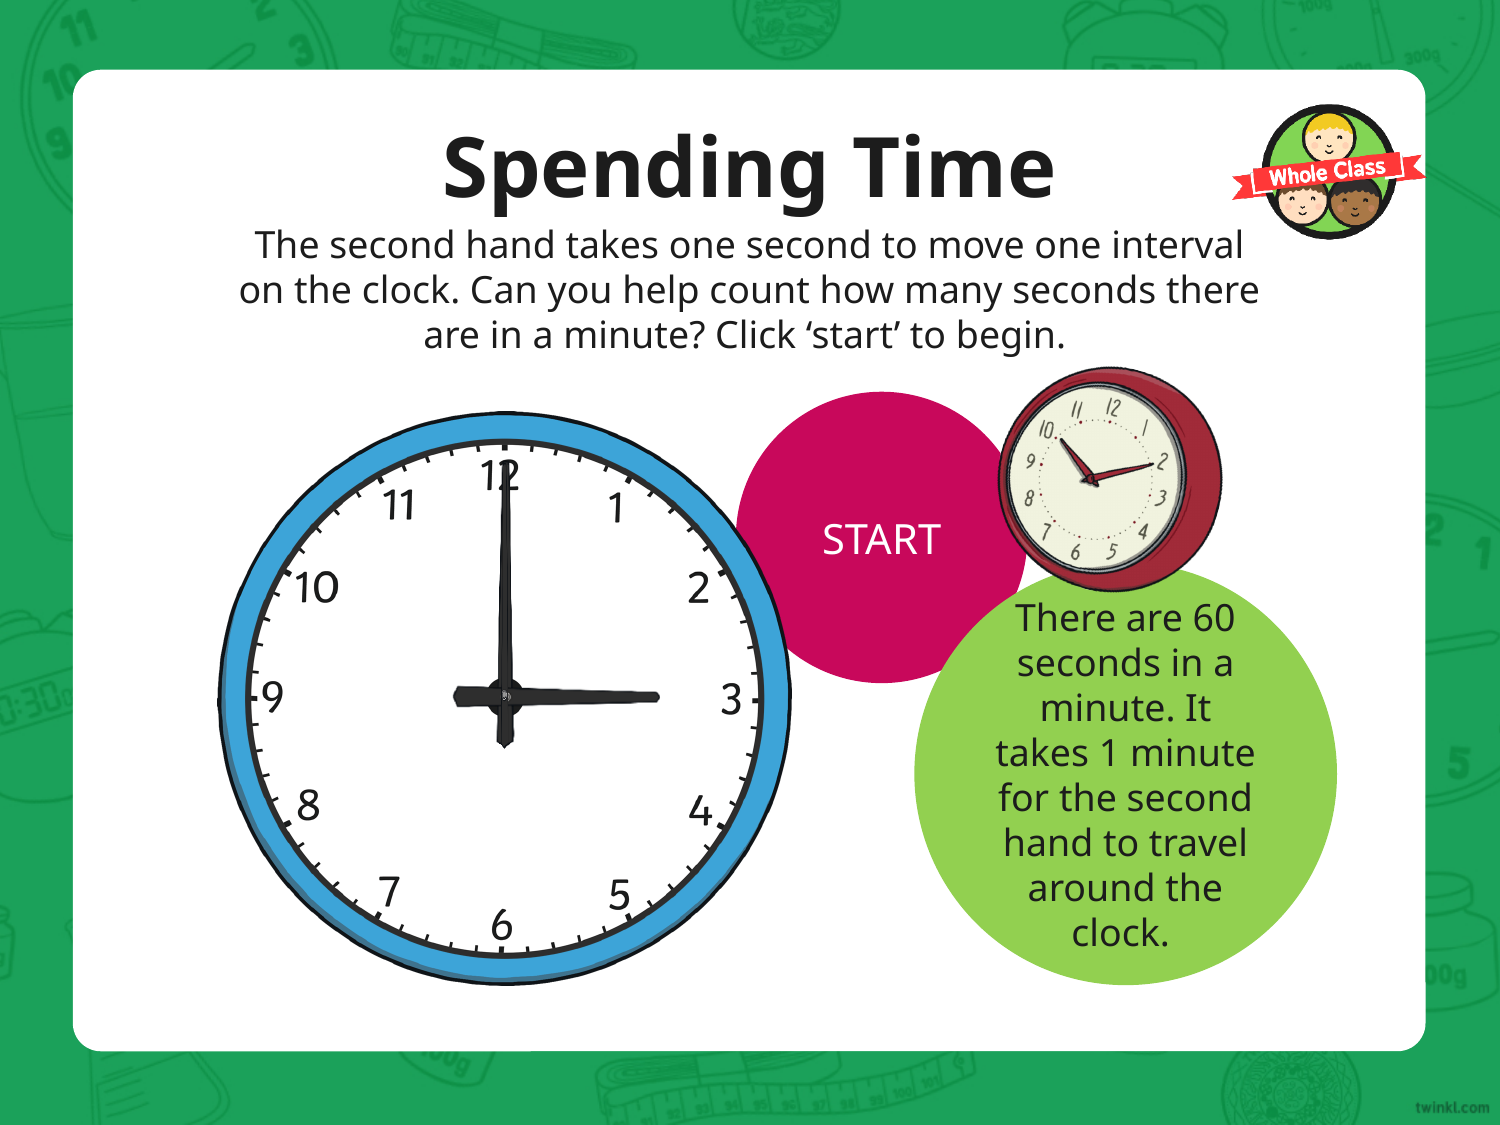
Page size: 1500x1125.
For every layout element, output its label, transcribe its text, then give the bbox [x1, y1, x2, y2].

text_box There are 60 seconds in a minute. It takes 1 minute for the second hand to travel around the clock. [913, 584, 1339, 987]
picture [0, 0, 1500, 1125]
text_box START [792, 390, 1014, 685]
text_box Spending Time [442, 114, 1058, 213]
text_box The second hand takes one second to move one interval on the clock. Can you help count how many seconds there are in a minute? Click ‘start’ to begin. [212, 213, 1288, 364]
